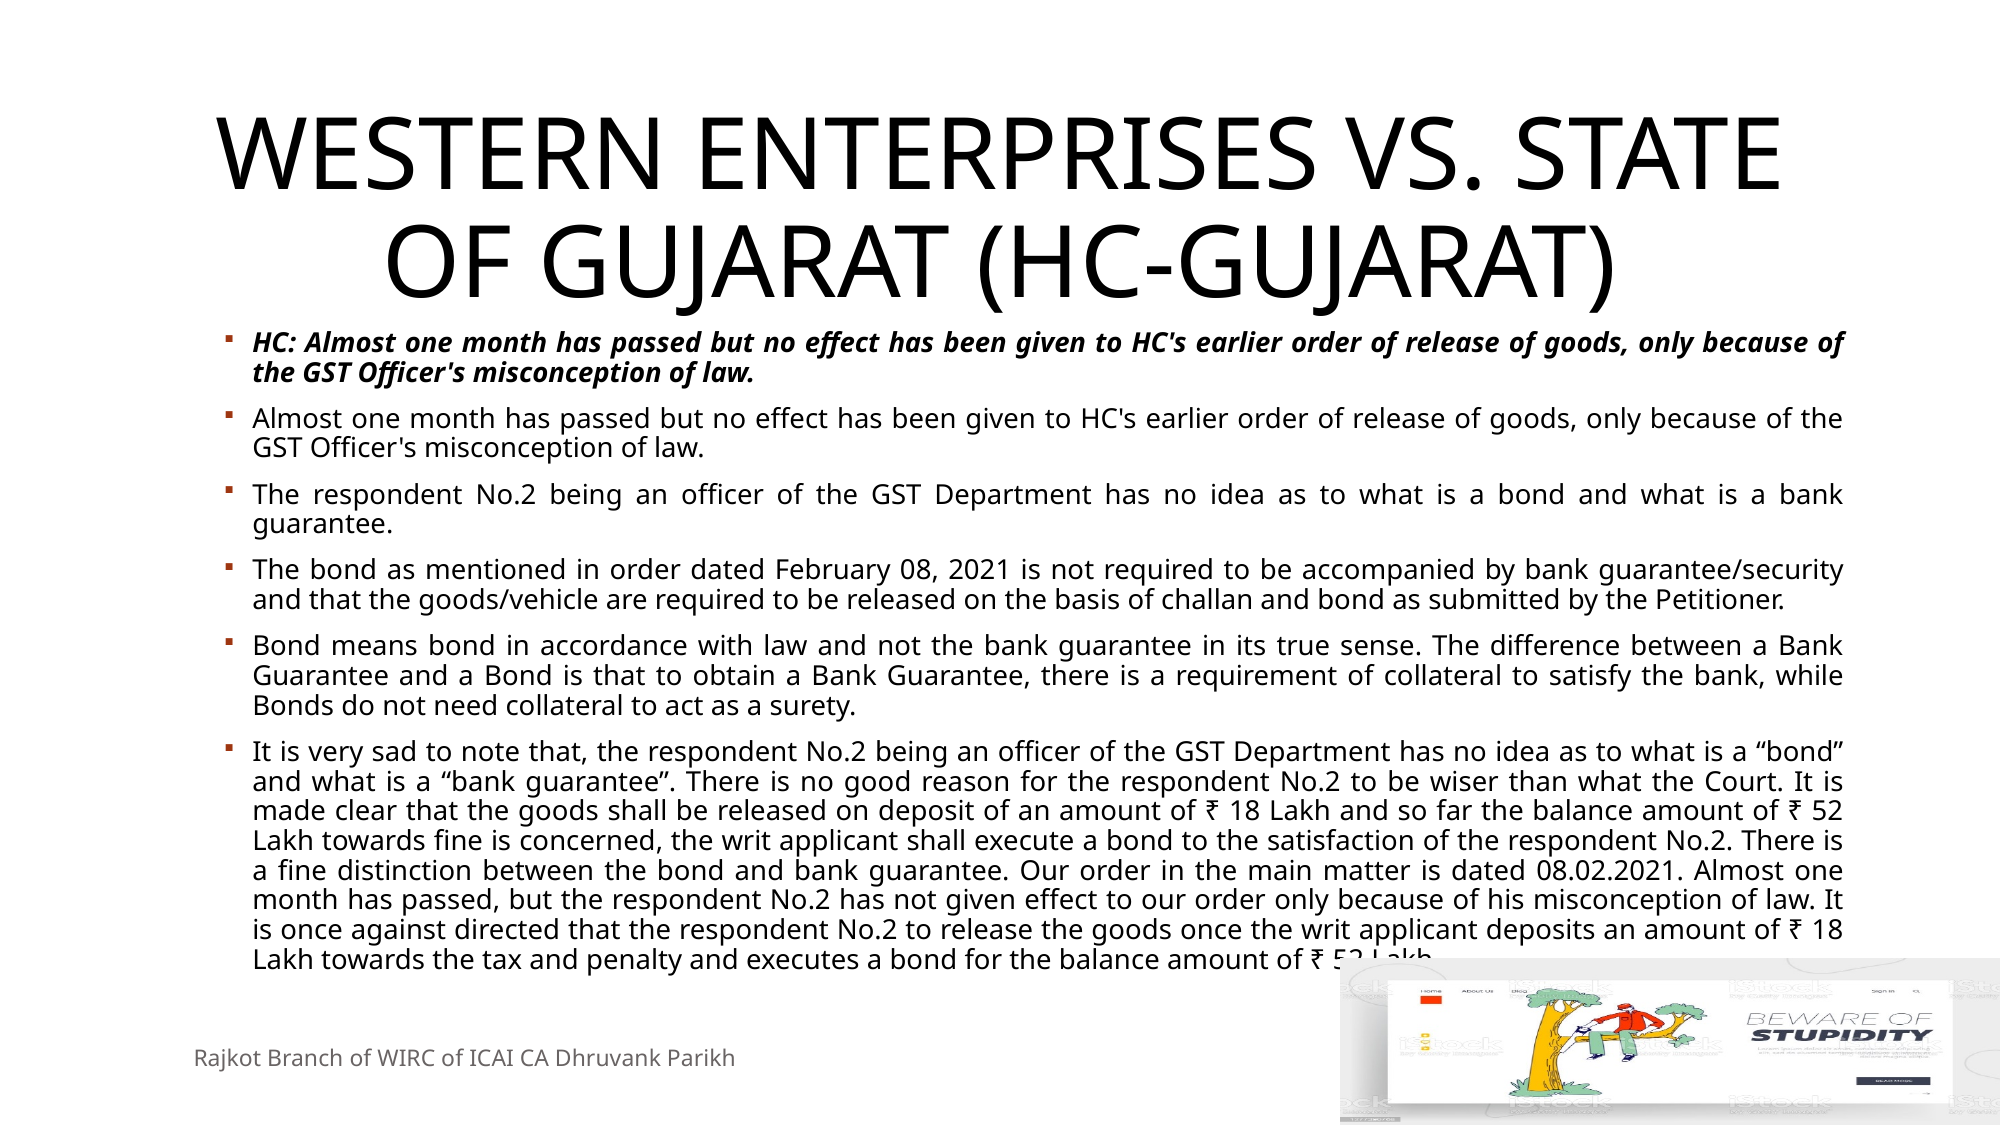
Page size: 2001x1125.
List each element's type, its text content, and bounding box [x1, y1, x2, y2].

title Western Enterprises vs. State of Gujarat (HC-Gujarat) [175, 79, 1826, 344]
list HC: Almost one month has passed but no effect has been given to HC's earlier order of release of goods, only because of the GST Officer's misconception of law. Almost one month has passed but no effect has been given to HC's earlier order of release of goods, only because of the GST Officer's misconception of law. The respondent No.2 being an officer of the GST Department has no idea as to what is a bond and what is a bank guarantee. The bond as mentioned in order dated February 08, 2021 is not required to be accompanied by bank guarantee/security and that the goods/vehicle are required to be released on the basis of challan and bond as submitted by the Petitioner. Bond means bond in accordance with law and not the bank guarantee in its true sense. The difference between a Bank Guarantee and a Bond is that to obtain a Bank Guarantee, there is a requirement of collateral to satisfy the bank, while Bonds do not need collateral to act as a surety. It is very sad to note that, the respondent No.2 being an officer of the GST Department has no idea as to what is a “bond” and what is a “bank guarantee”. There is no good reason for the respondent No.2 to be wiser than what the Court. It is made clear that the goods shall be released on deposit of an amount of ₹ 18 Lakh and so far the balance amount of ₹ 52 Lakh towards fine is concerned, the writ applicant shall execute a bond to the satisfaction of the respondent No.2. There is a fine distinction between the bond and bank guarantee. Our order in the main matter is dated 08.02.2021. Almost one month has passed, but the respondent No.2 has not given effect to our order only because of his misconception of law. It is once against directed that the respondent No.2 to release the goods once the writ applicant deposits an amount of ₹ 18 Lakh towards the tax and penalty and executes a bond for the balance amount of ₹ 52 Lakh. [209, 321, 1859, 986]
footer Rajkot Branch of WIRC of ICAI CA Dhruvank Parikh [178, 1028, 1217, 1089]
picture [1340, 958, 2000, 1125]
